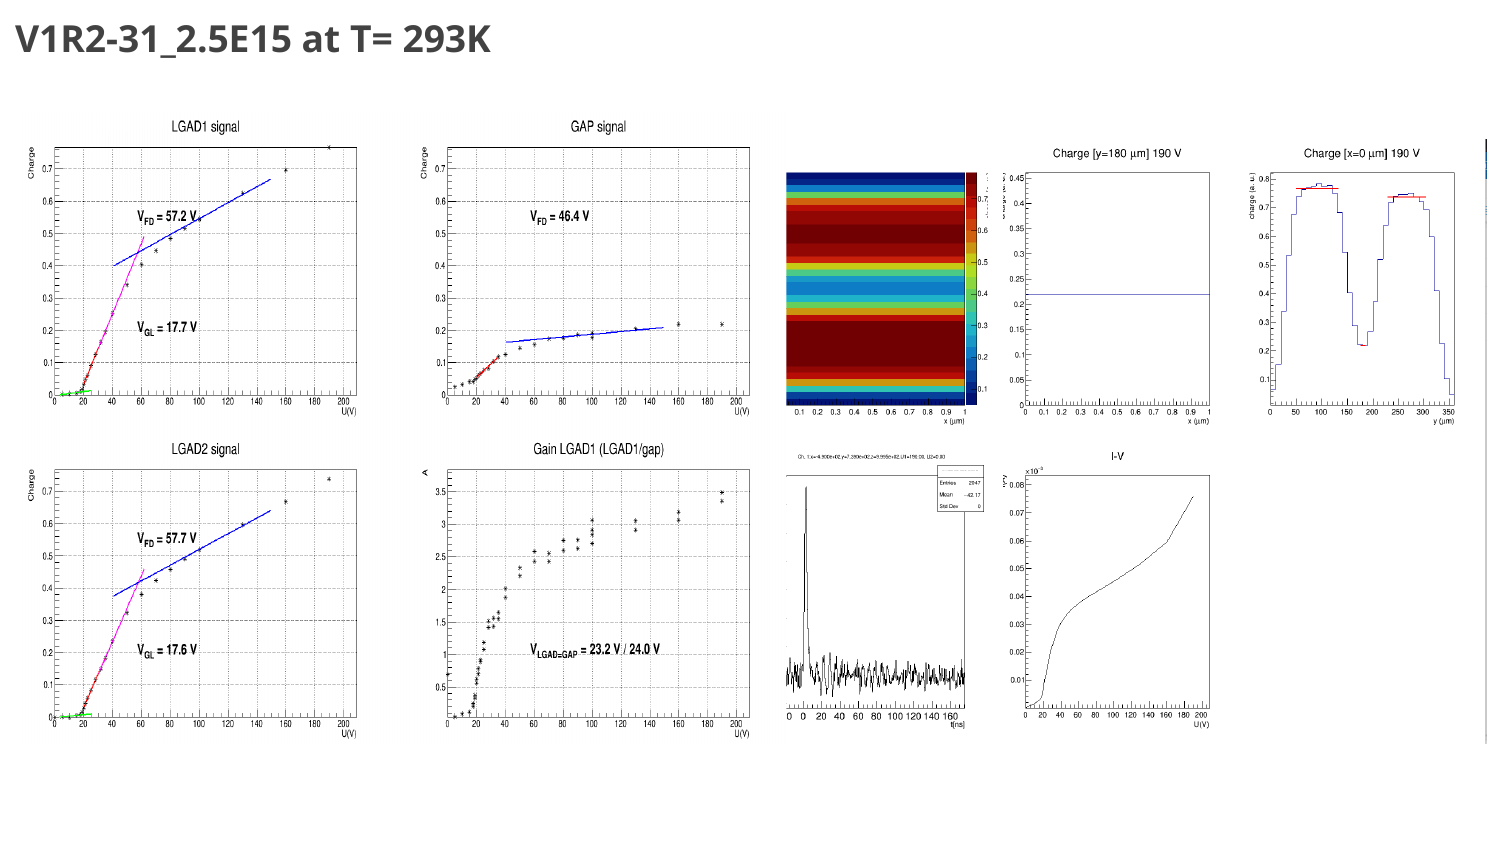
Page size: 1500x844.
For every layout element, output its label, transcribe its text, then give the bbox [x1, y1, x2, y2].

title V1R2-31_2.5E15 at T= 293K [0, 0, 661, 64]
picture [19, 111, 1500, 744]
